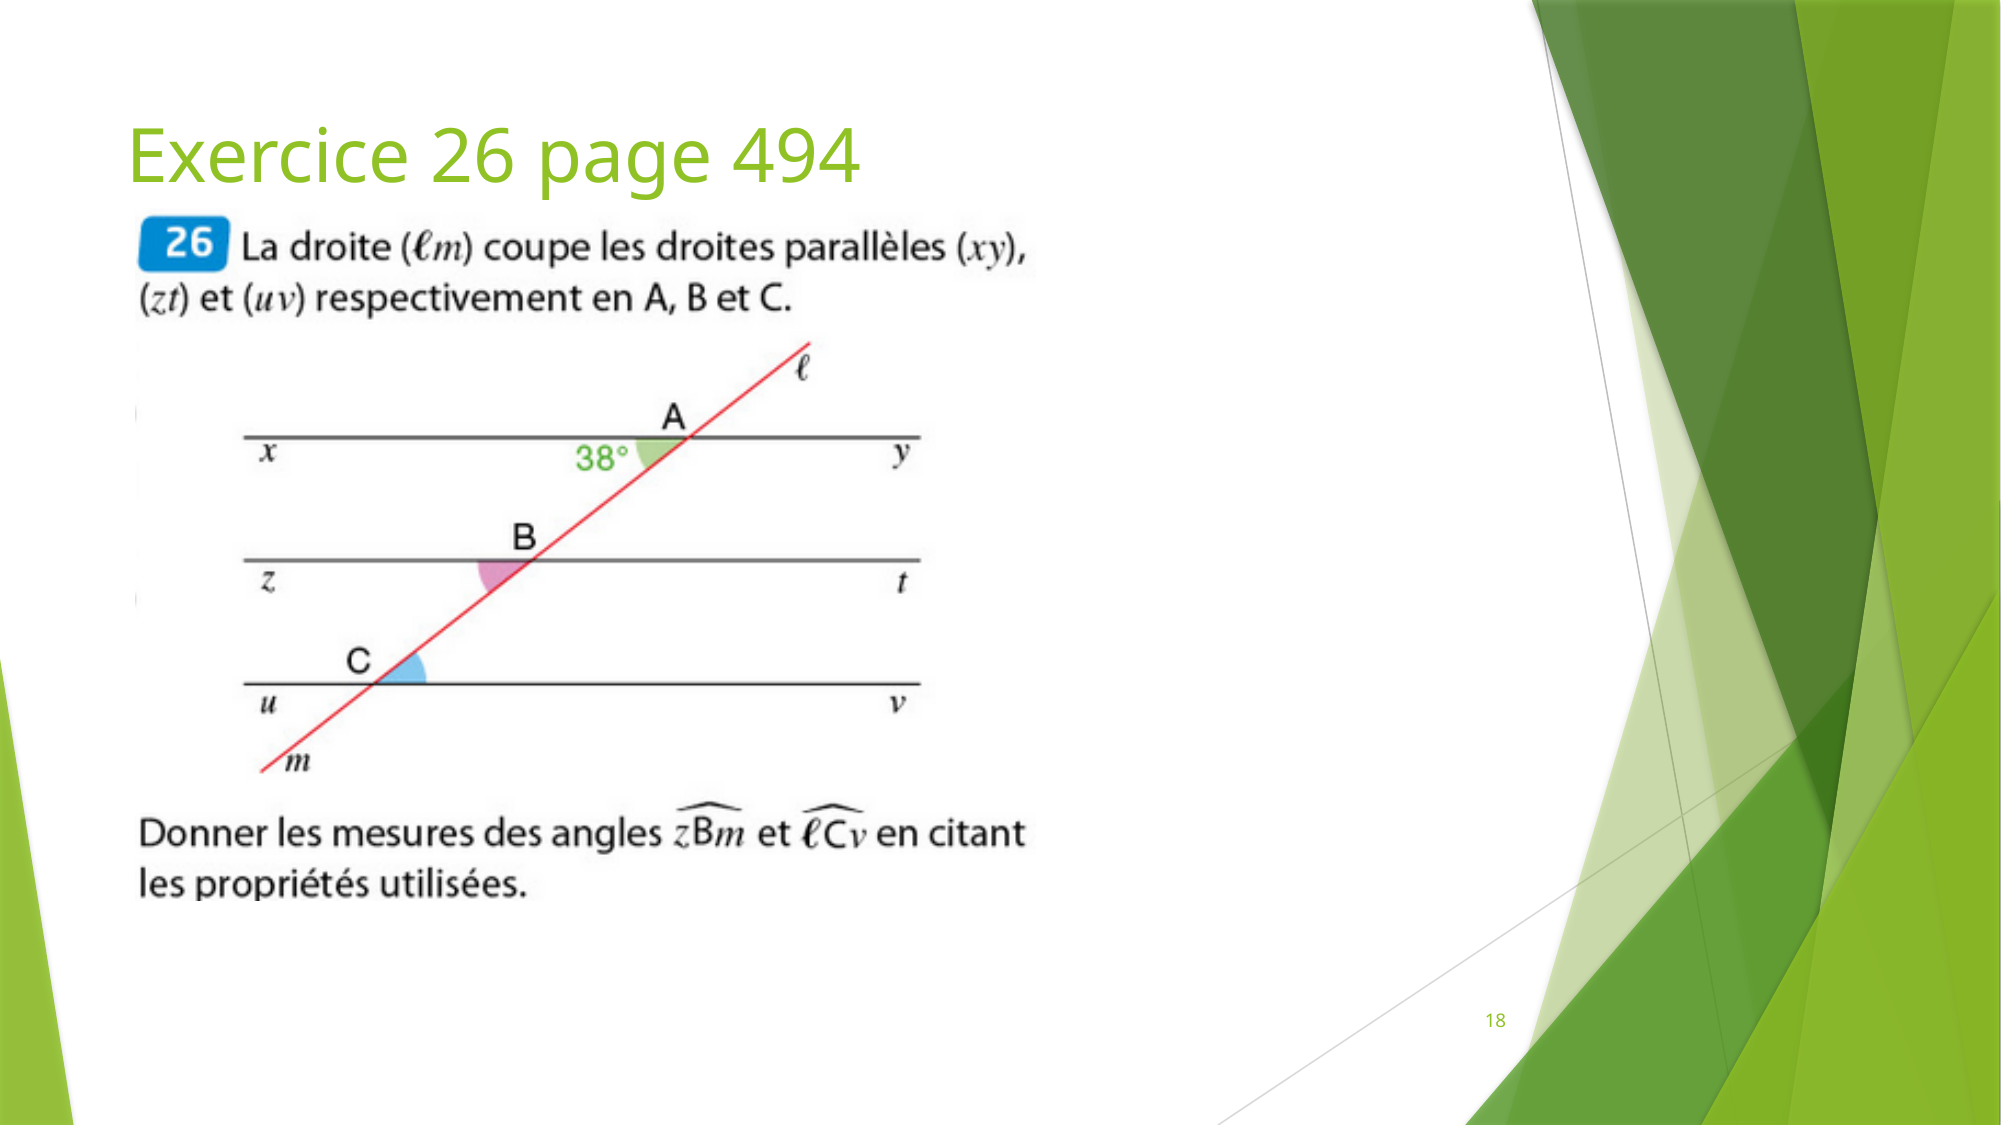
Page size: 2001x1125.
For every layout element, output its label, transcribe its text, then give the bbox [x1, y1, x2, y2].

title Exercice 26 page 494 [111, 99, 1522, 317]
slide_number 18 [1409, 991, 1522, 1051]
picture [134, 207, 1036, 902]
